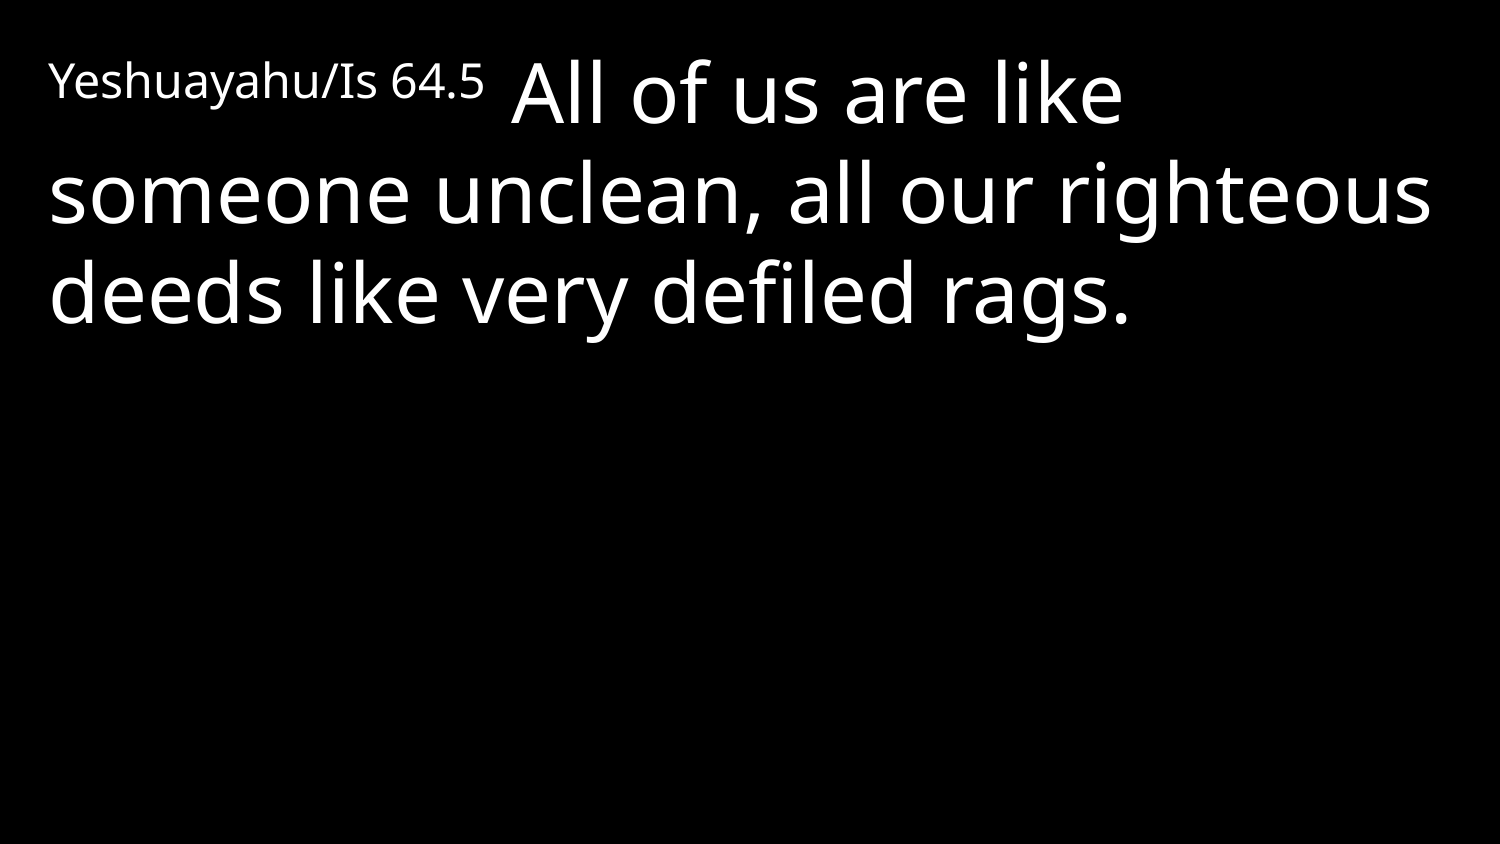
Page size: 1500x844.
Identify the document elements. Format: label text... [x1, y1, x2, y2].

subtitle Yeshuayahu/Is 64.5 All of us are like someone unclean, all our righteous deeds like very defiled rags. [37, 34, 1463, 822]
